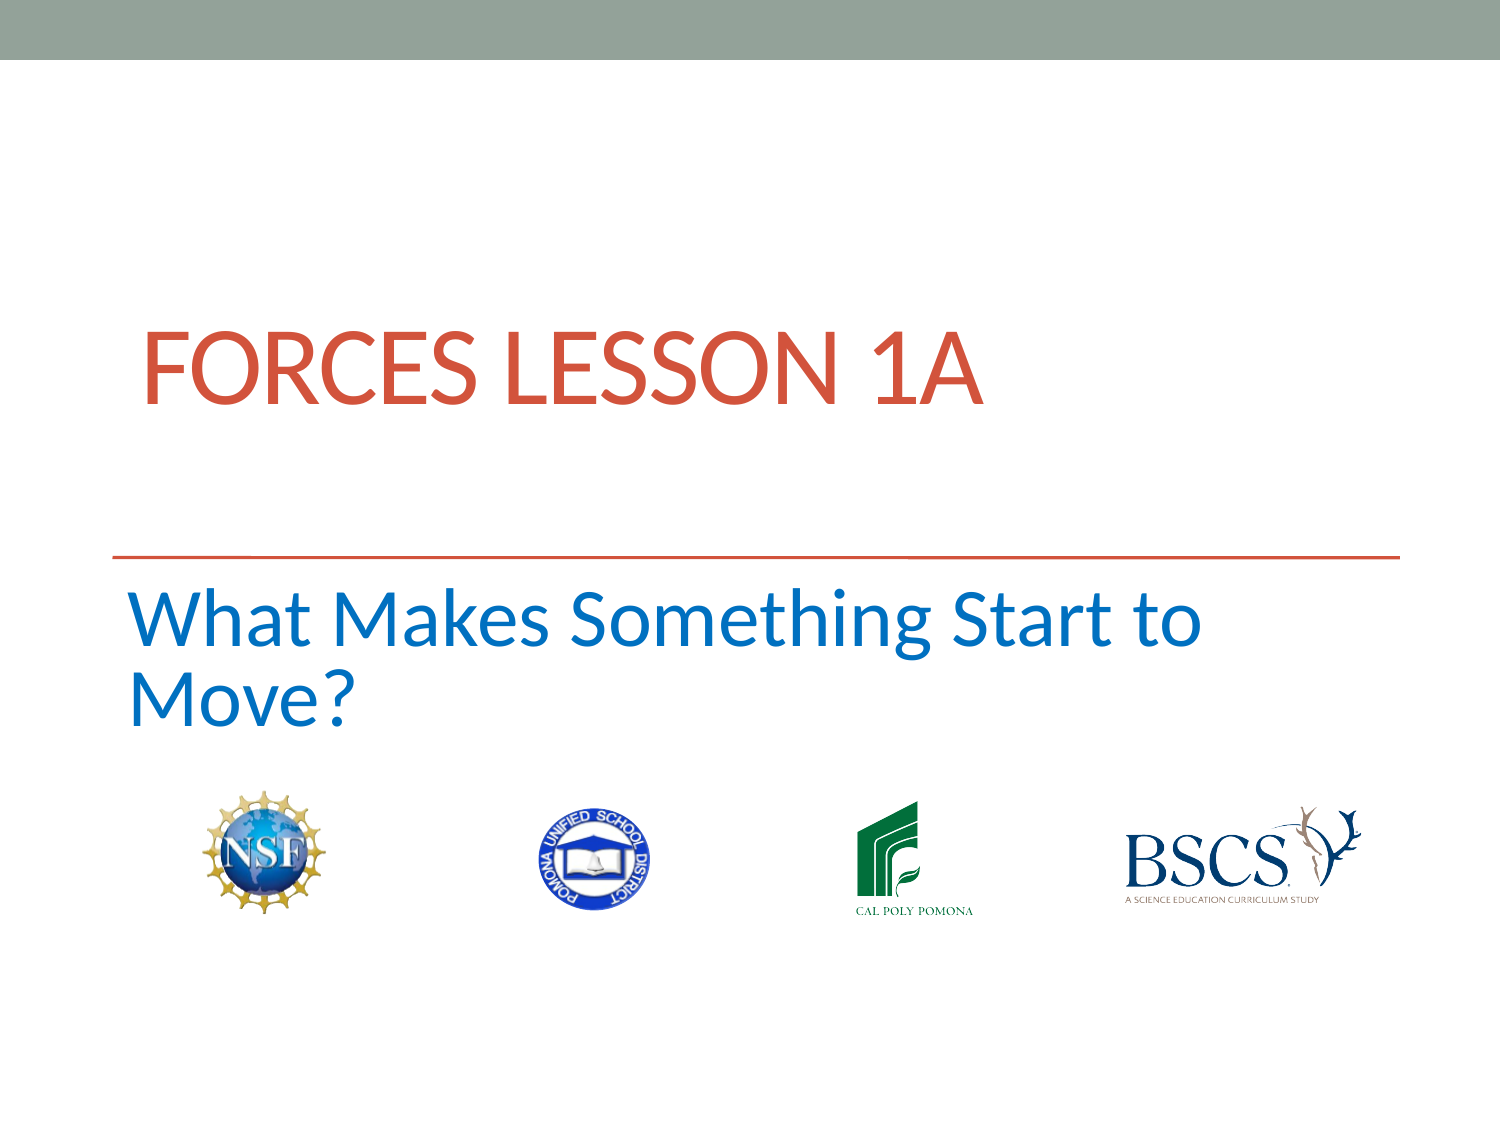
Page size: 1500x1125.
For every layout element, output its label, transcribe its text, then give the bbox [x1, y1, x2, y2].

picture [199, 787, 330, 917]
picture [853, 799, 976, 917]
picture [1124, 805, 1362, 903]
title Forces Lesson 1a [125, 299, 1413, 525]
subtitle What Makes Something Start to Move? [112, 575, 1350, 900]
picture [538, 808, 651, 911]
